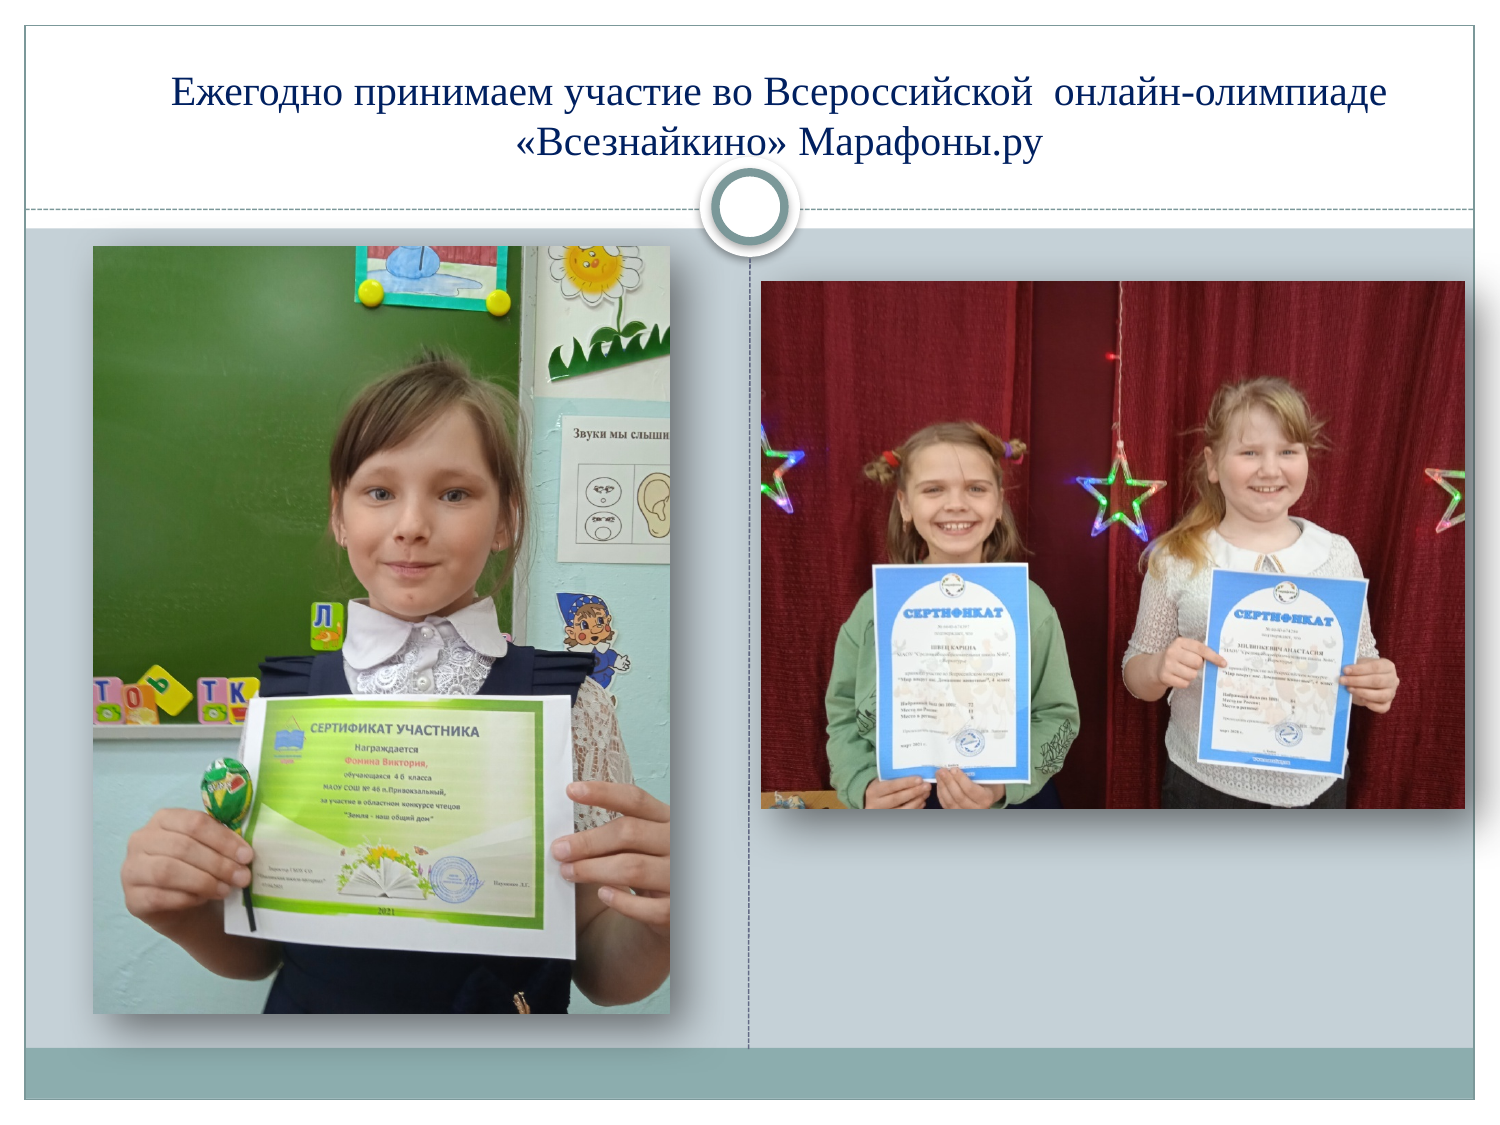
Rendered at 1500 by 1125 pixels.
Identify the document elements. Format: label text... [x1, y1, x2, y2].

title Ежегодно принимаем участие во Всероссийской онлайн-олимпиаде «Всезнайкино» Марафоны.ру [58, 46, 1500, 172]
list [93, 245, 670, 1015]
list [761, 280, 1465, 809]
